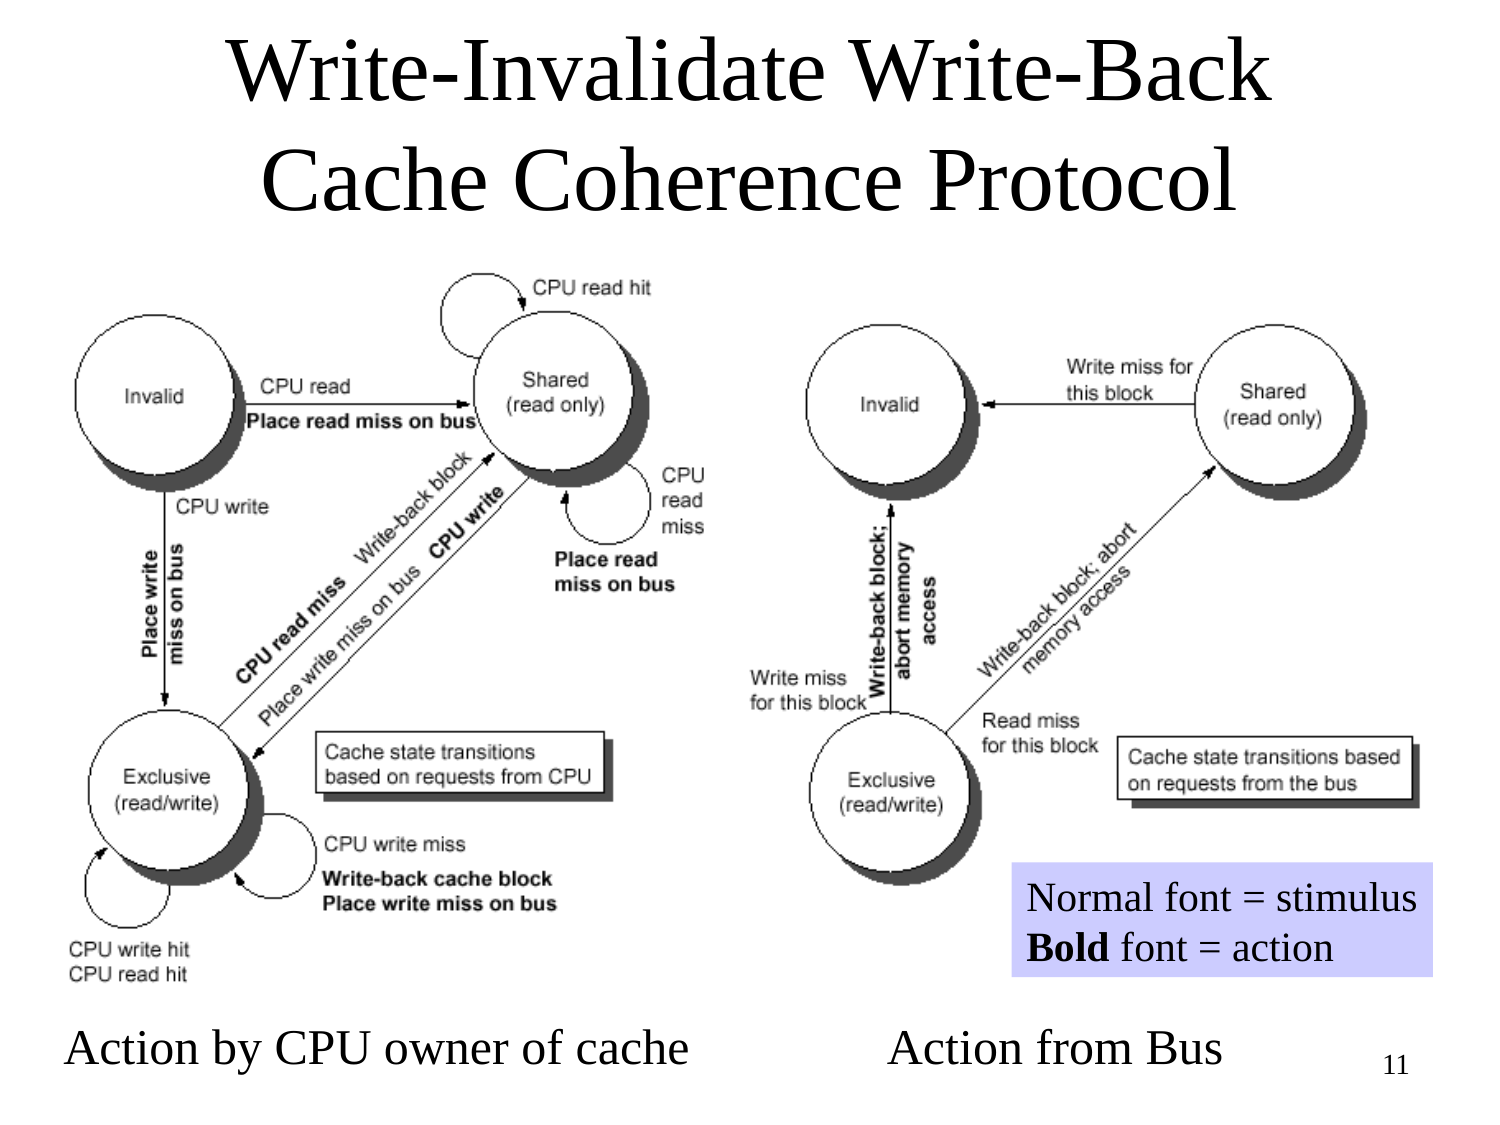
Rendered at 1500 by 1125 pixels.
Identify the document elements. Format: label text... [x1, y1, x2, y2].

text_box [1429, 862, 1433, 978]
slide_number 11 [1112, 1037, 1425, 1113]
text_box Action by CPU owner of cache Action from Bus [48, 1006, 1239, 1082]
picture [62, 262, 1426, 999]
title Write-Invalidate Write-Back Cache Coherence Protocol [112, 24, 1388, 213]
